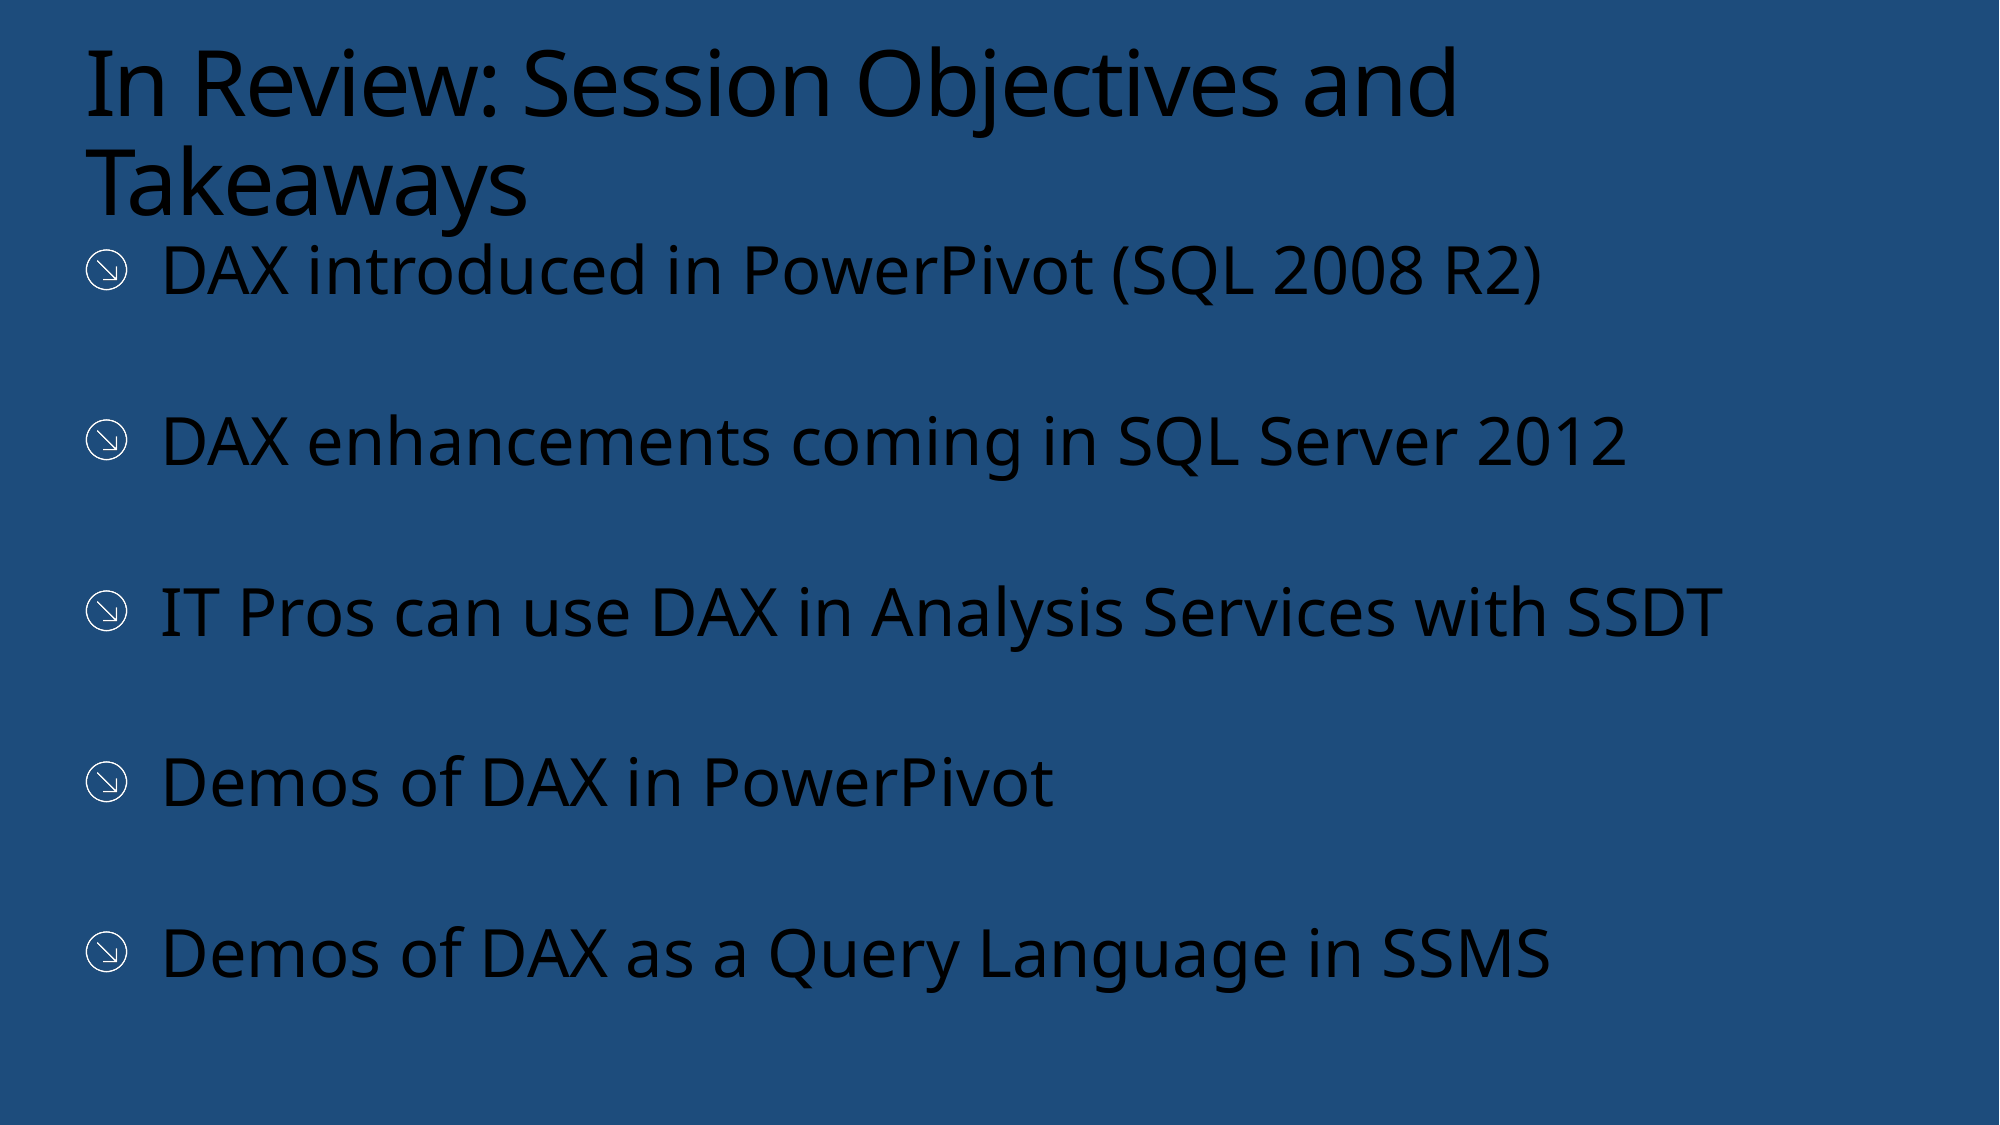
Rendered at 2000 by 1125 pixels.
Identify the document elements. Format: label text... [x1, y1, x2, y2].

list DAX introduced in PowerPivot (SQL 2008 R2) DAX enhancements coming in SQL Server 2012 IT Pros can use DAX in Analysis Services with SSDT Demos of DAX in PowerPivot Demos of DAX as a Query Language in SSMS [85, 237, 1914, 1022]
picture [85, 248, 128, 291]
picture [85, 589, 128, 632]
picture [85, 930, 128, 973]
picture [85, 418, 128, 461]
title In Review: Session Objectives and Takeaways [85, 37, 1914, 138]
picture [85, 760, 128, 803]
